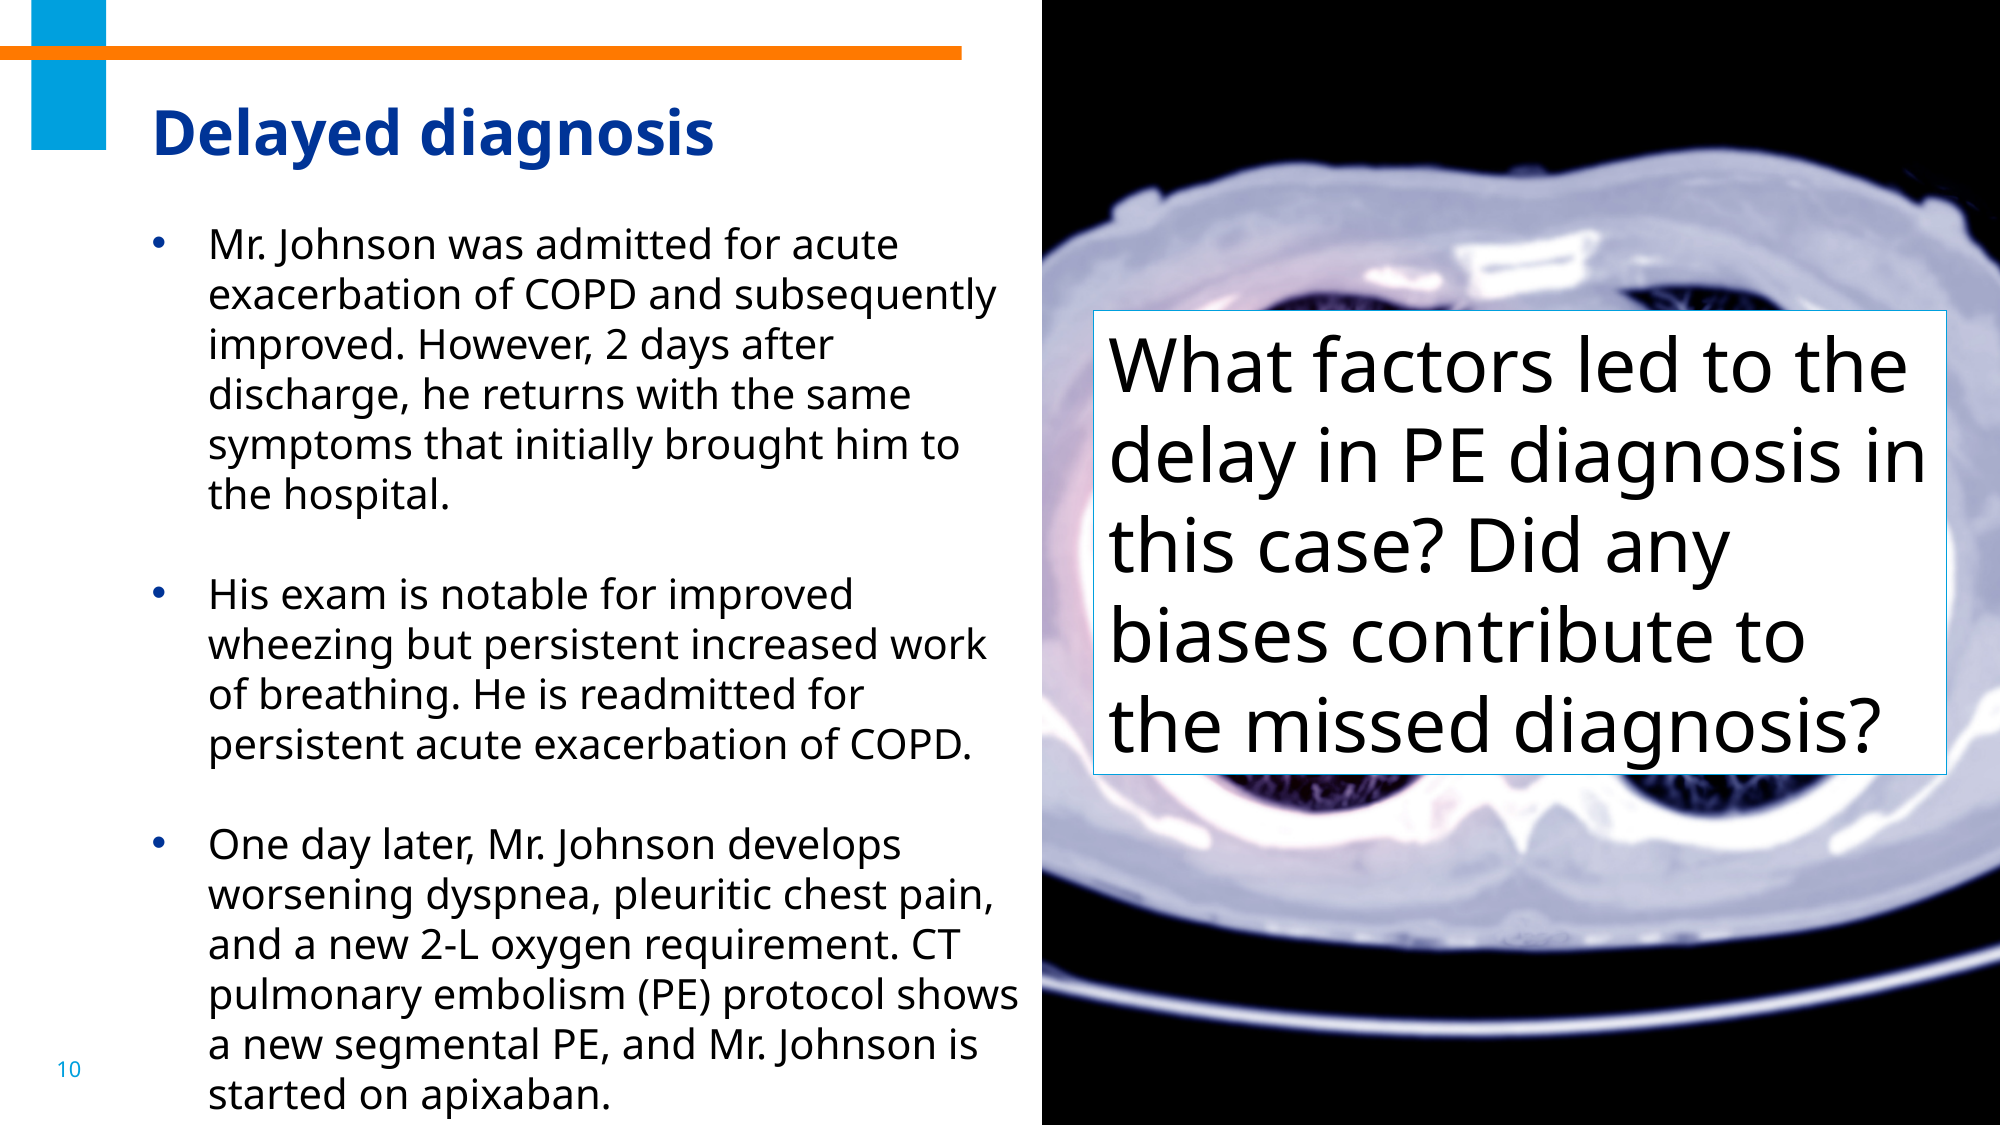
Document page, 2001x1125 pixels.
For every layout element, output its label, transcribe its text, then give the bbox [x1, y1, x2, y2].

title Delayed diagnosis [136, 59, 958, 209]
slide_number 10 [0, 1048, 138, 1094]
picture [1041, 0, 2000, 1125]
list Mr. Johnson was admitted for acute exacerbation of COPD and subsequently improved. However, 2 days after discharge, he returns with the same symptoms that initially brought him to the hospital. His exam is notable for improved wheezing but persistent increased work of breathing. He is readmitted for persistent acute exacerbation of COPD. One day later, Mr. Johnson develops worsening dyspnea, pleuritic chest pain, and a new 2-L oxygen requirement. CT pulmonary embolism (PE) protocol shows a new segmental PE, and Mr. Johnson is started on apixaban. [136, 209, 1041, 1066]
